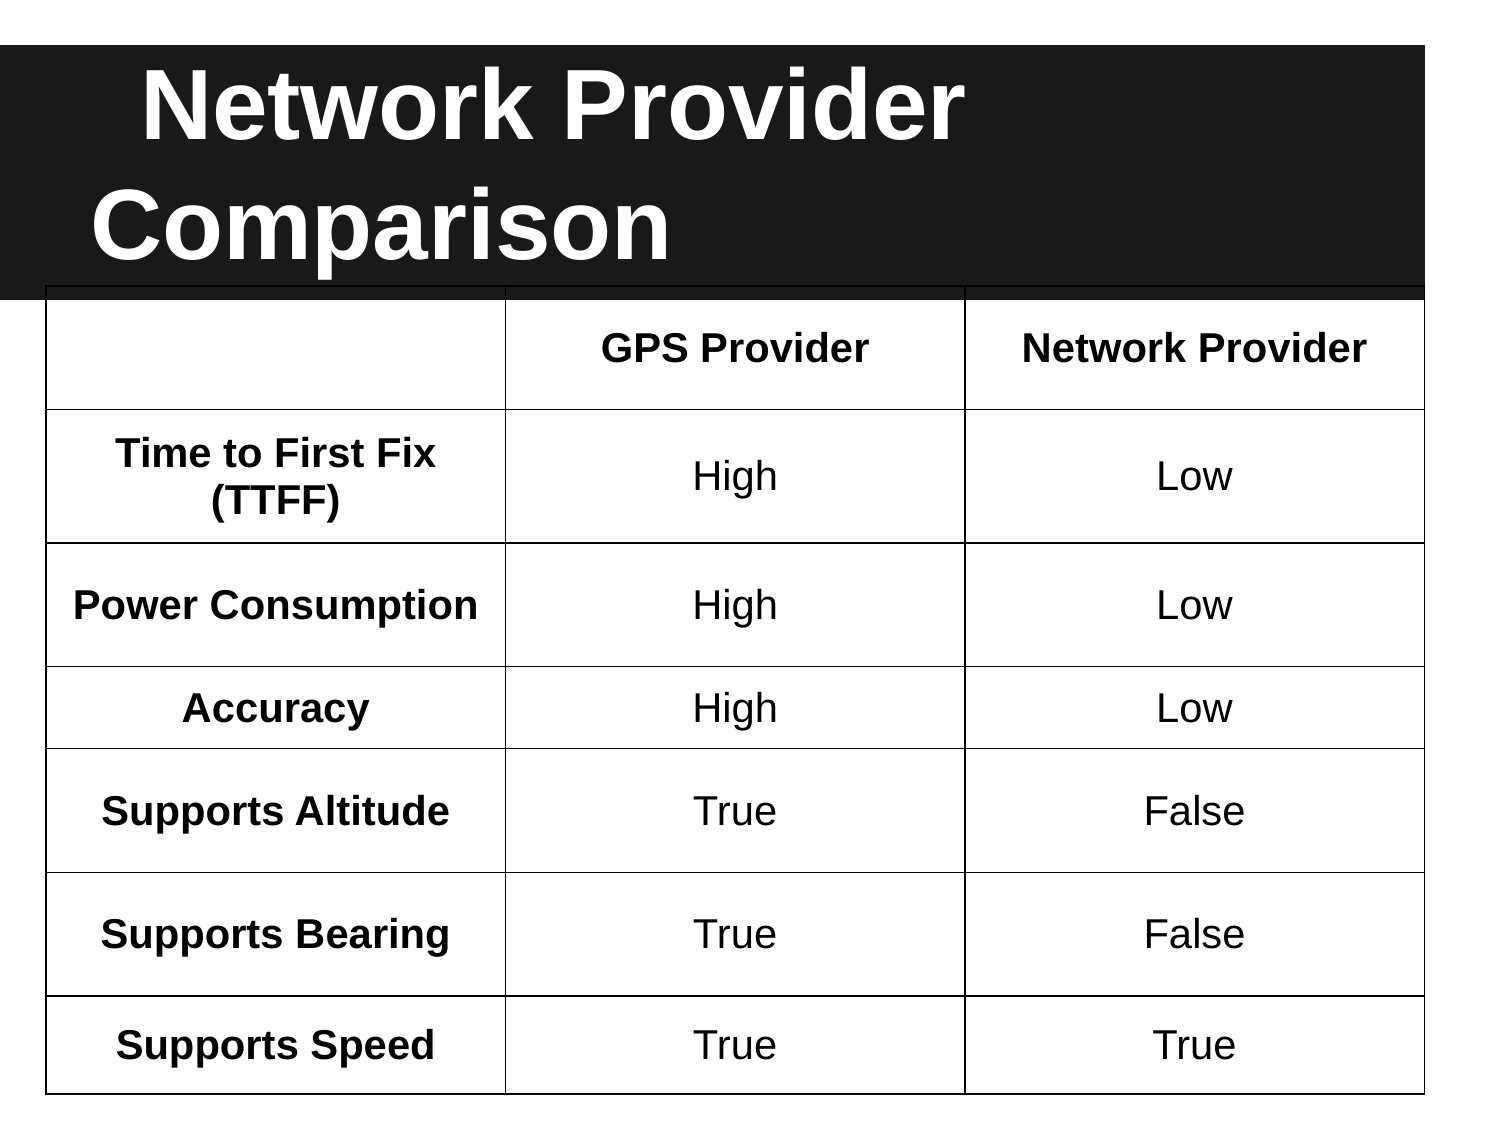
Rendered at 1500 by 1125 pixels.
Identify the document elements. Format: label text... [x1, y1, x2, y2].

table_cell Accuracy [47, 667, 505, 748]
table_cell Low [966, 410, 1424, 542]
table_header GPS Provider [506, 287, 964, 409]
table_cell True [506, 997, 964, 1093]
table_cell Low [966, 544, 1424, 666]
table_cell Supports Altitude [47, 749, 505, 872]
table_cell Supports Speed [47, 997, 505, 1093]
table_cell False [966, 749, 1424, 872]
table_cell False [966, 873, 1424, 995]
table_cell Supports Bearing [47, 873, 505, 995]
table_cell Power Consumption [47, 544, 505, 666]
table_header Network Provider [966, 287, 1424, 409]
table_cell True [506, 873, 964, 995]
title Network Provider Comparison [75, 24, 1425, 285]
table_cell High [506, 667, 964, 748]
table_cell High [506, 410, 964, 542]
table_cell True [506, 749, 964, 872]
table_cell High [506, 544, 964, 666]
table_cell Low [966, 667, 1424, 748]
table_header [47, 287, 505, 409]
table_cell Time to First Fix (TTFF) [47, 410, 505, 542]
table_cell True [966, 997, 1424, 1093]
